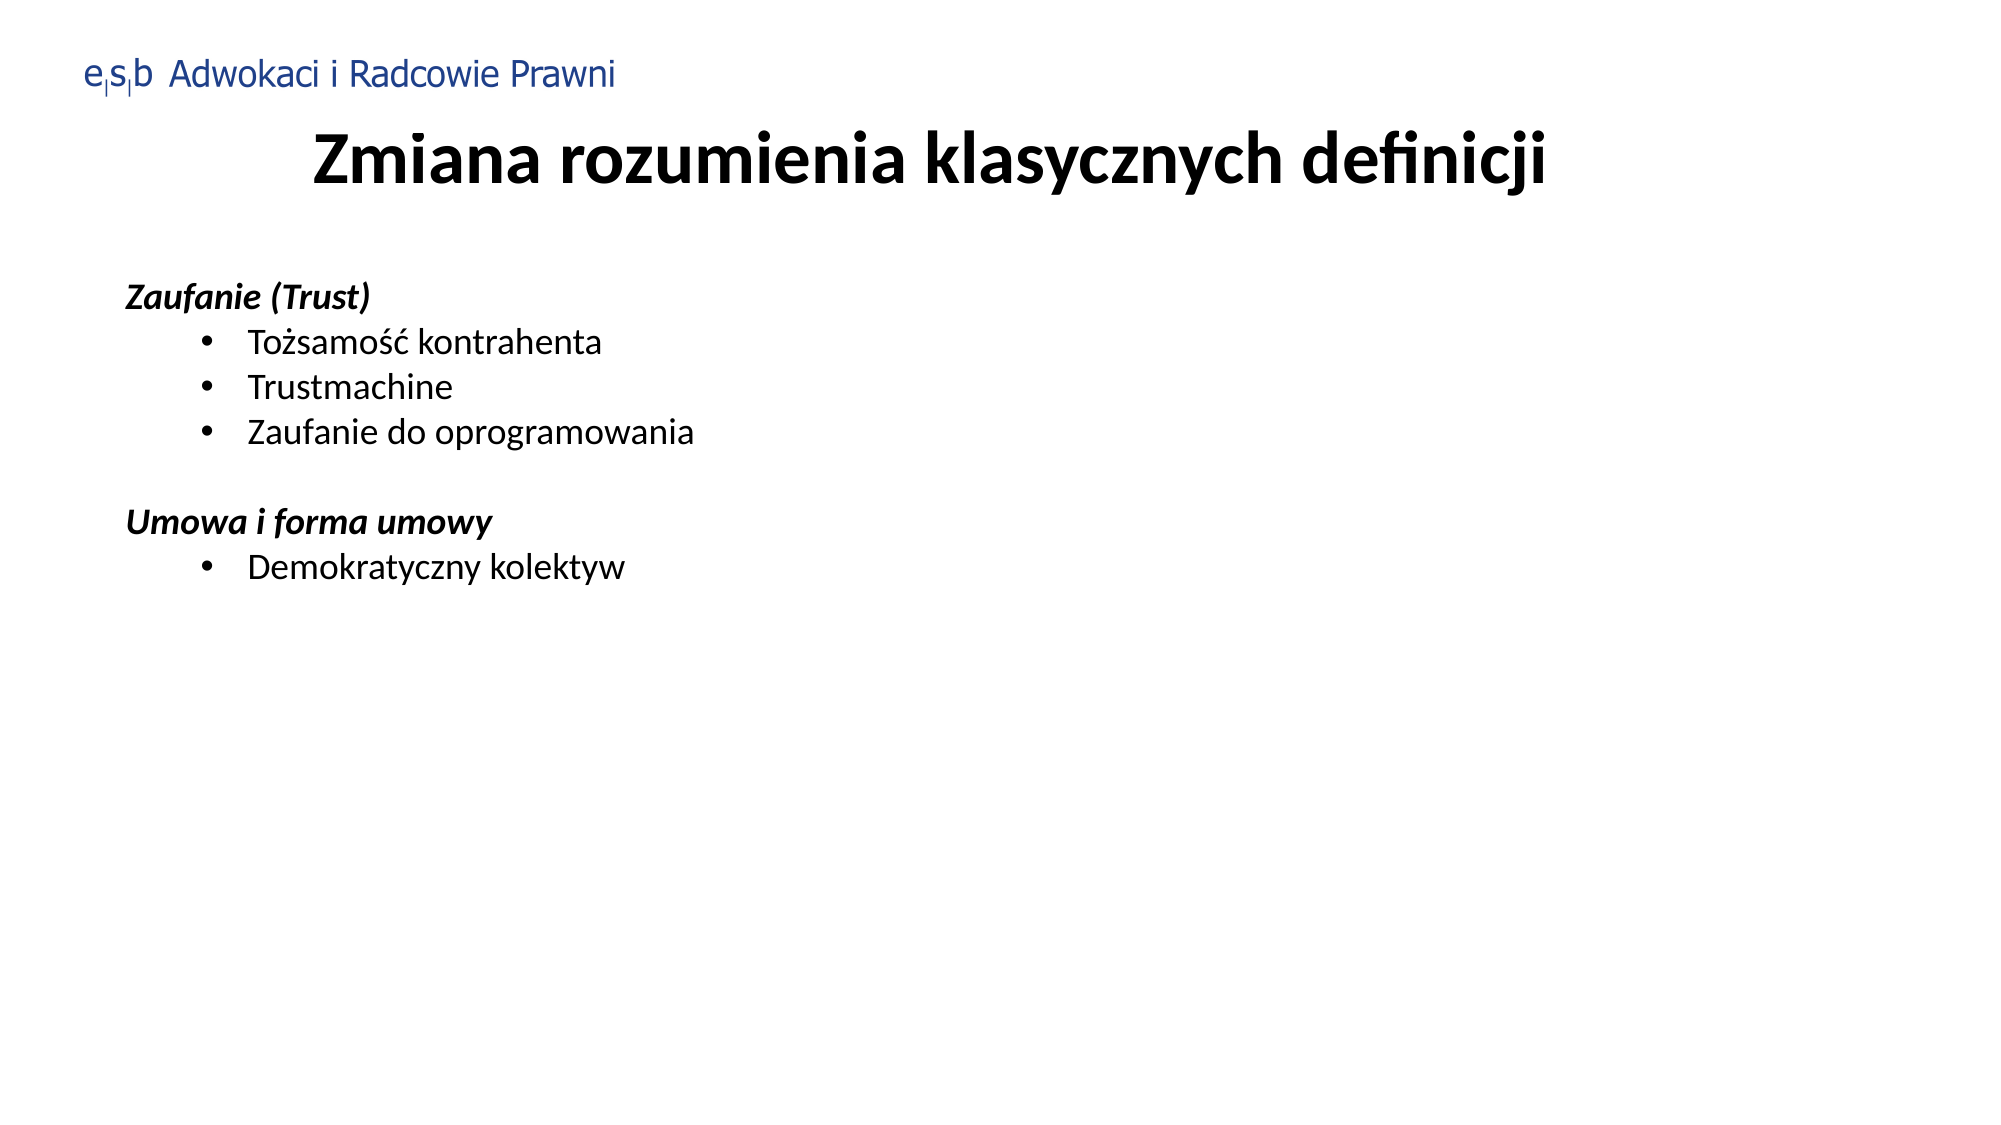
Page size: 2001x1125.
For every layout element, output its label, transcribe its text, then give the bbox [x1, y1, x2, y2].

picture [39, 14, 659, 133]
title Zmiana rozumienia klasycznych definicji [110, 110, 1753, 208]
text_box Zaufanie (Trust) Tożsamość kontrahenta Trustmachine Zaufanie do oprogramowania Umowa i forma umowy Demokratyczny kolektyw [110, 265, 1907, 685]
